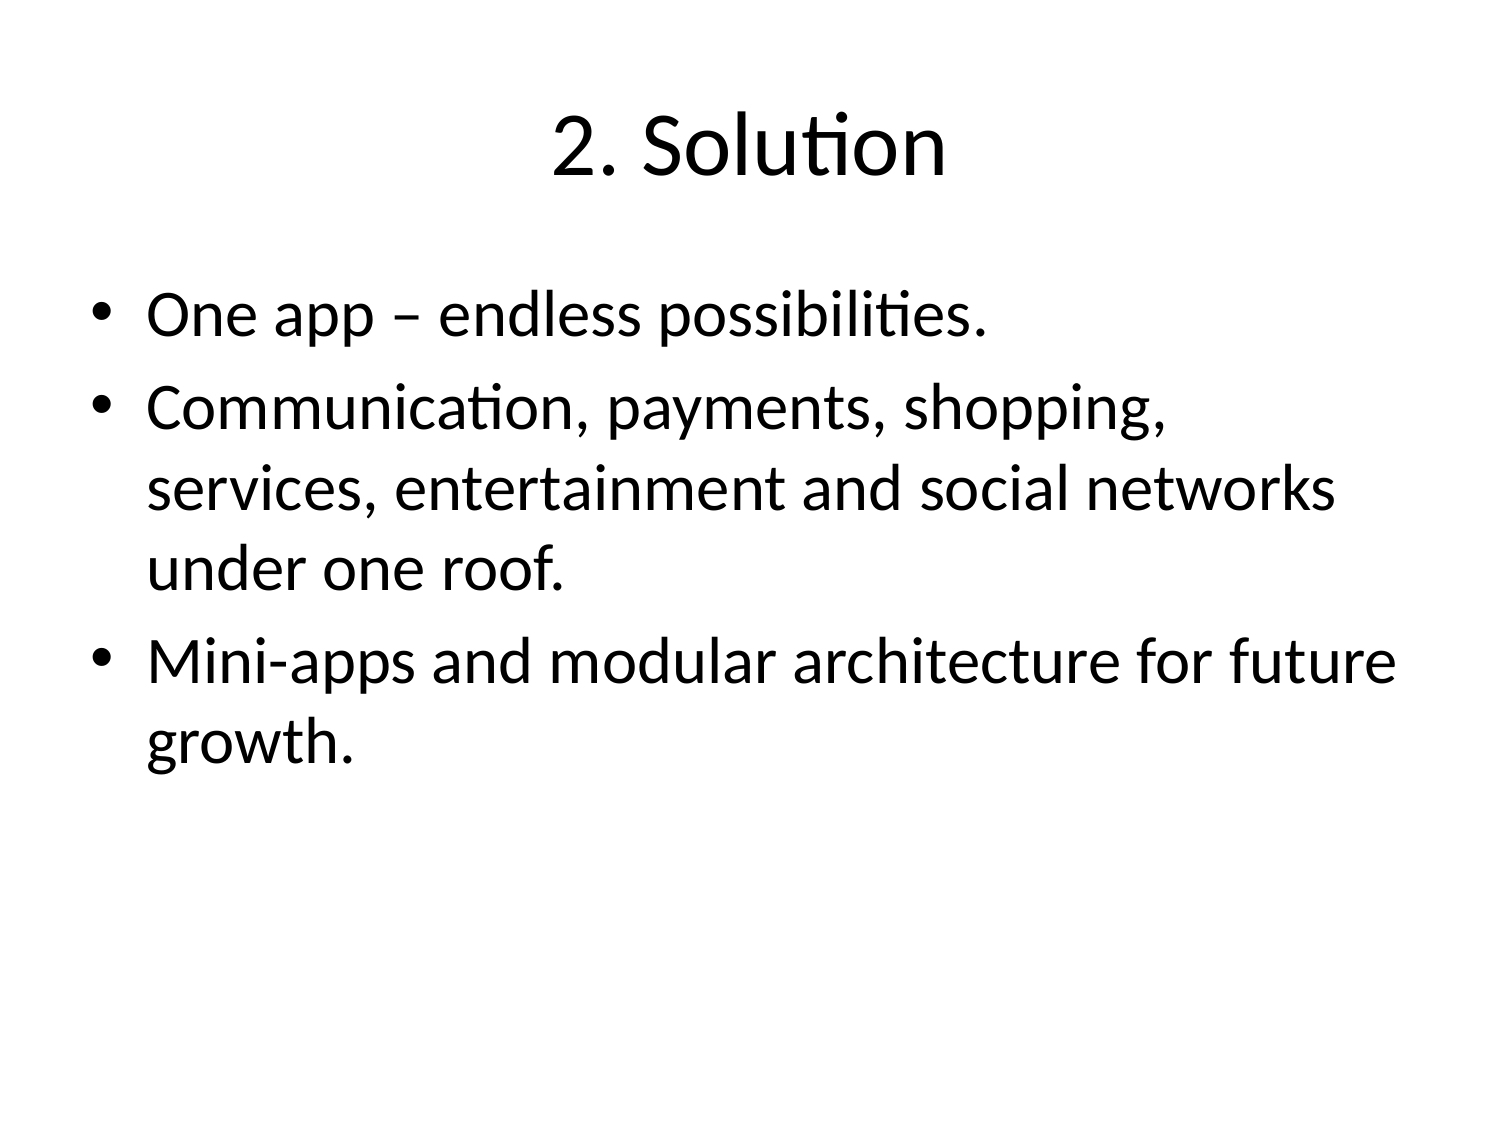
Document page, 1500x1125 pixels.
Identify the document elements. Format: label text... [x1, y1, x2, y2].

title 2. Solution [75, 45, 1425, 233]
list One app – endless possibilities. Communication, payments, shopping, services, entertainment and social networks under one roof. Mini-apps and modular architecture for future growth. [75, 262, 1425, 1005]
